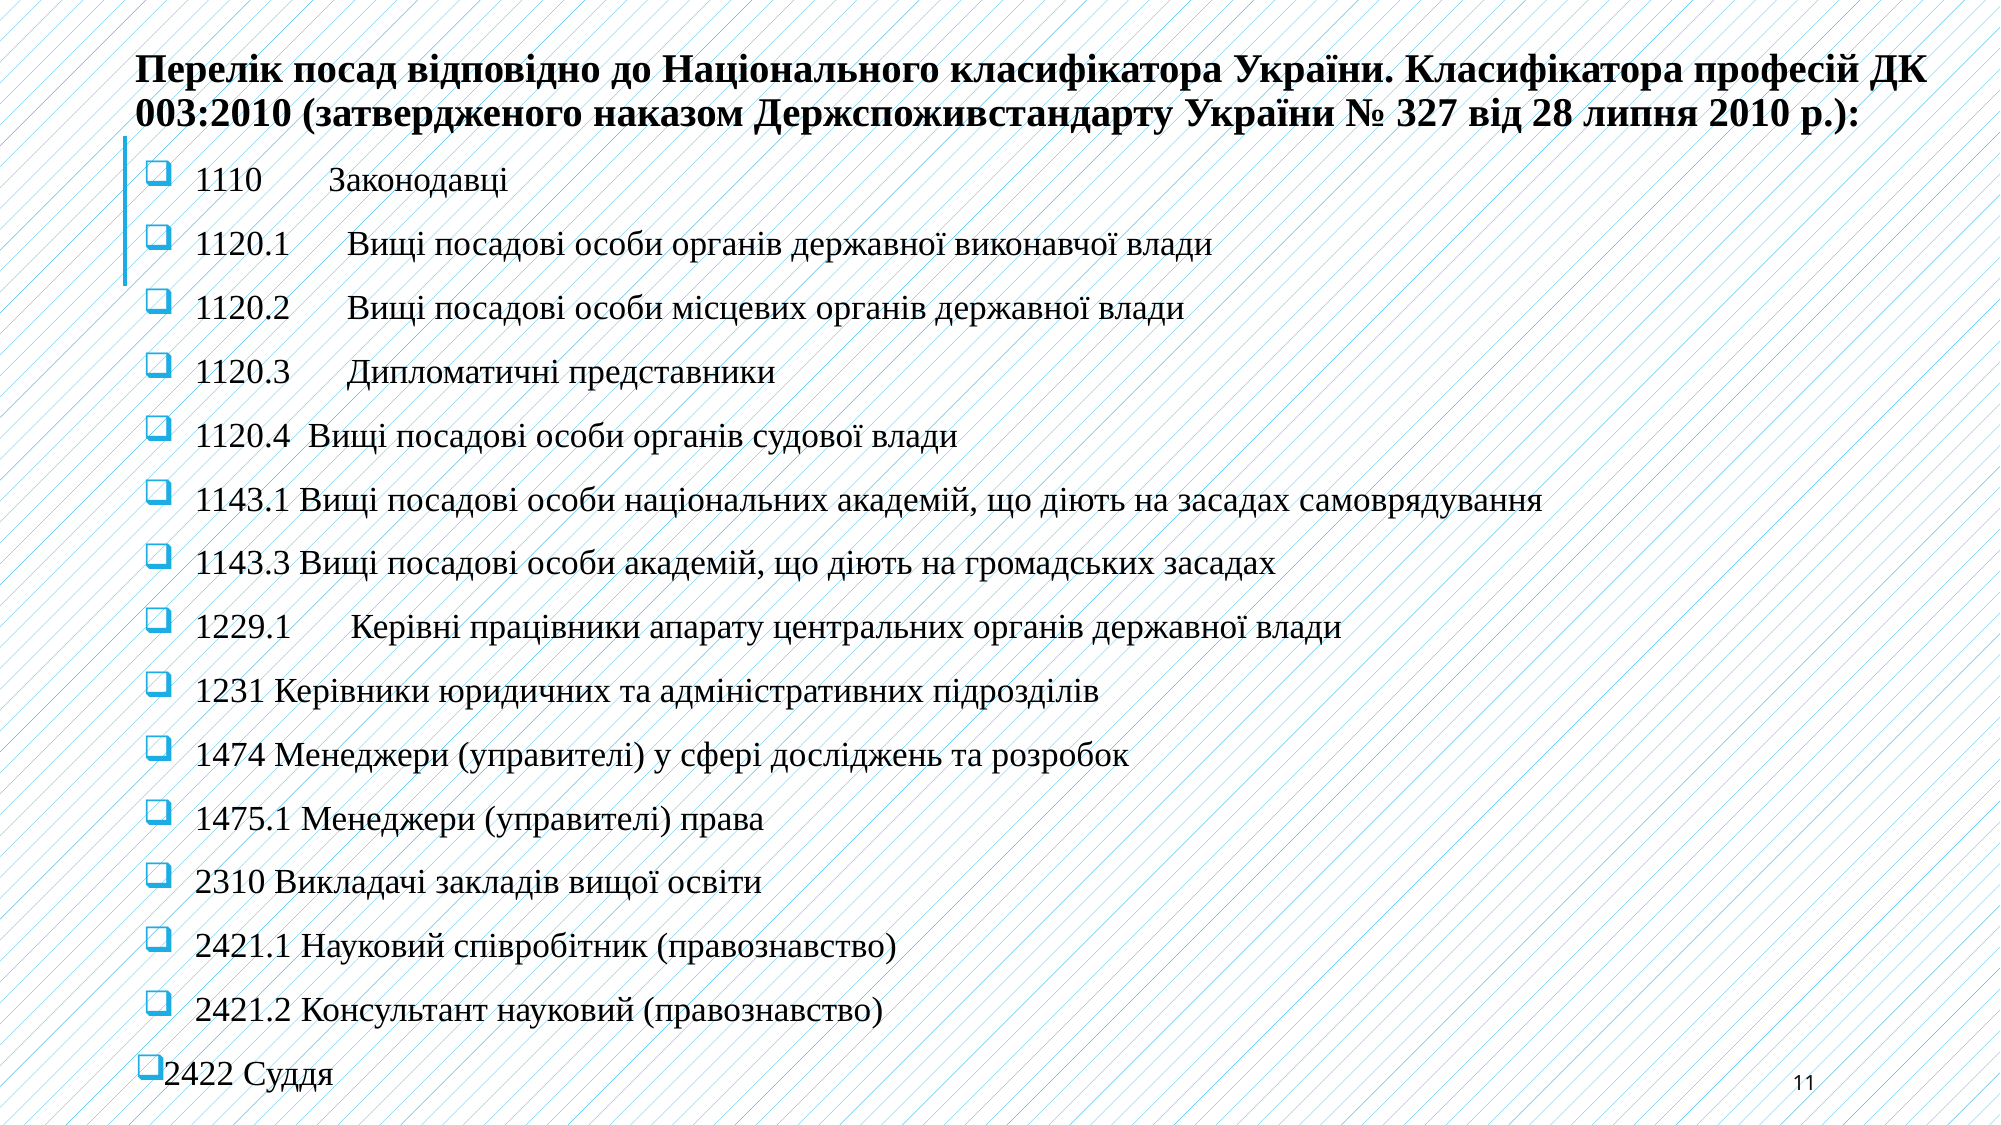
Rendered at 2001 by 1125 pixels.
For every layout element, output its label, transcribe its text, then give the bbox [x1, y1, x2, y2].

list Перелік посад відповідно до Національного класифікатора України. Класифікатора професій ДК 003:2010 (затвердженого наказом Держспоживстандарту України № 327 від 28 липня 2010 р.): 1110 Законодавці 1120.1 Вищі посадові особи органів державної виконавчої влади 1120.2 Вищі посадові особи місцевих органів державної влади 1120.3 Дипломатичні представники 1120.4 Вищі посадові особи органів судової влади 1143.1 Вищі посадові особи національних академій, що діють на засадах самоврядування 1143.3 Вищі посадові особи академій, що діють на громадських засадах 1229.1 Керівні працівники апарату центральних органів державної влади 1231 Керівники юридичних та адміністративних підрозділів 1474 Менеджери (управителі) у сфері досліджень та розробок 1475.1 Менеджери (управителі) права 2310 Викладачі закладів вищої освіти 2421.1 Науковий співробітник (правознавство) 2421.2 Консультант науковий (правознавство) 2422 Суддя [127, 40, 1956, 1125]
slide_number 11 [1777, 1061, 1938, 1107]
